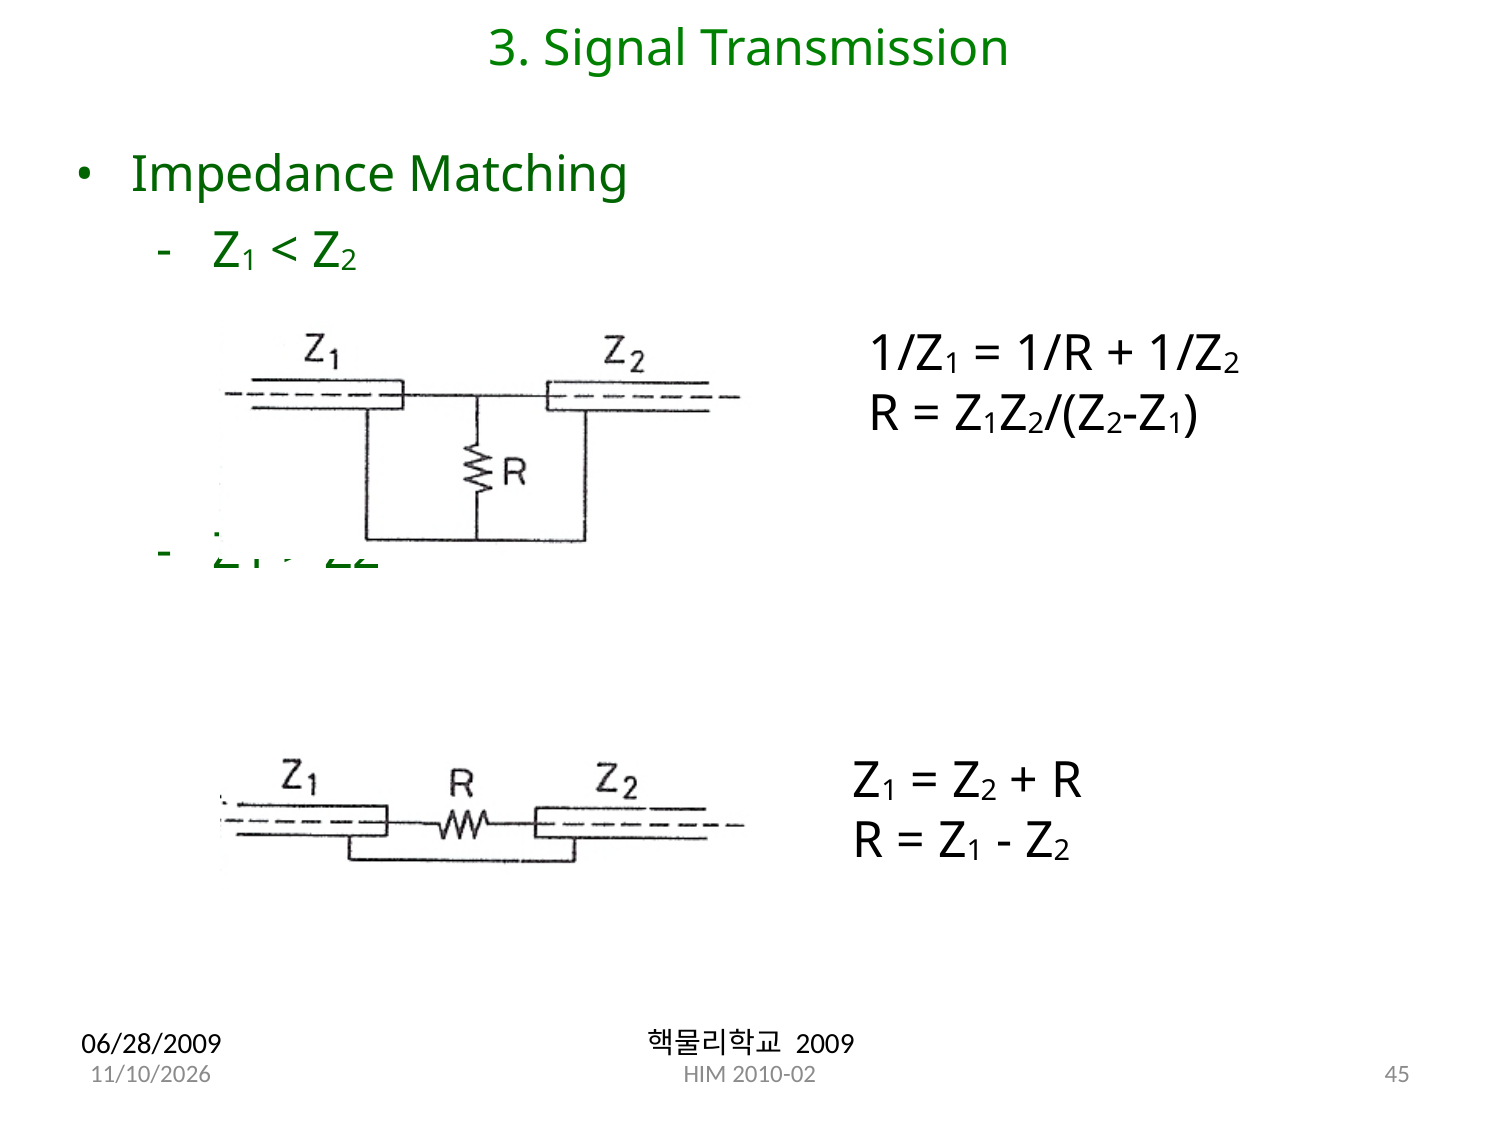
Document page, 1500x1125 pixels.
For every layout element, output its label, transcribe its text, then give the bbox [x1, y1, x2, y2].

title 3. Signal Transmission [112, 0, 1388, 92]
text_box Impedance Matching Z1 < Z2 Z1 > Z2 [74, 141, 1425, 982]
text_box Z1 = Z2 + R R = Z1 - Z2 [846, 747, 1090, 868]
slide_number 45 [1074, 1042, 1425, 1103]
picture [220, 728, 757, 890]
text_box 1/Z1 = 1/R + 1/Z2 R = Z1Z2/(Z2-Z1) [862, 320, 1247, 441]
picture [219, 320, 757, 559]
footer HIM 2010-02 [512, 1042, 988, 1103]
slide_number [75, 1042, 425, 1103]
text_box 핵물리학교 2009 [512, 1024, 990, 1071]
text_box 06/28/2009 [74, 1024, 427, 1071]
